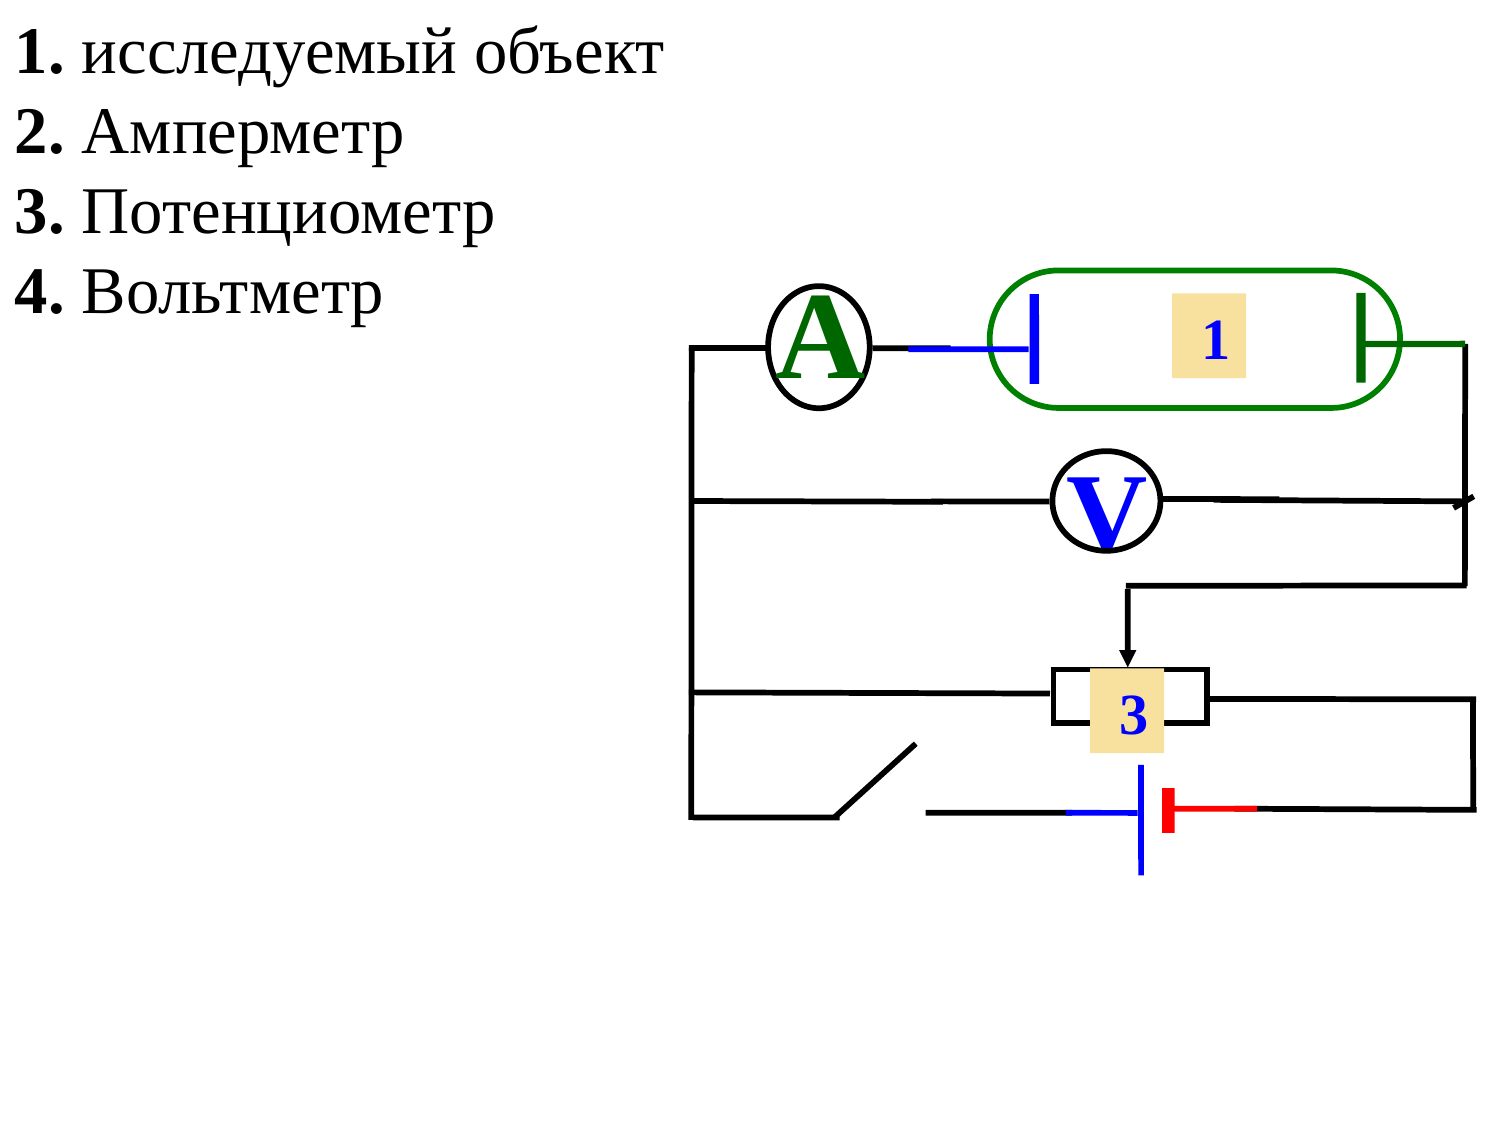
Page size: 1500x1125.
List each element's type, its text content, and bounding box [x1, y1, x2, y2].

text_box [688, 245, 1477, 876]
text_box 1. исследуемый объект 2. Амперметр 3. Потенциометр 4. Вольтметр [0, 0, 750, 335]
